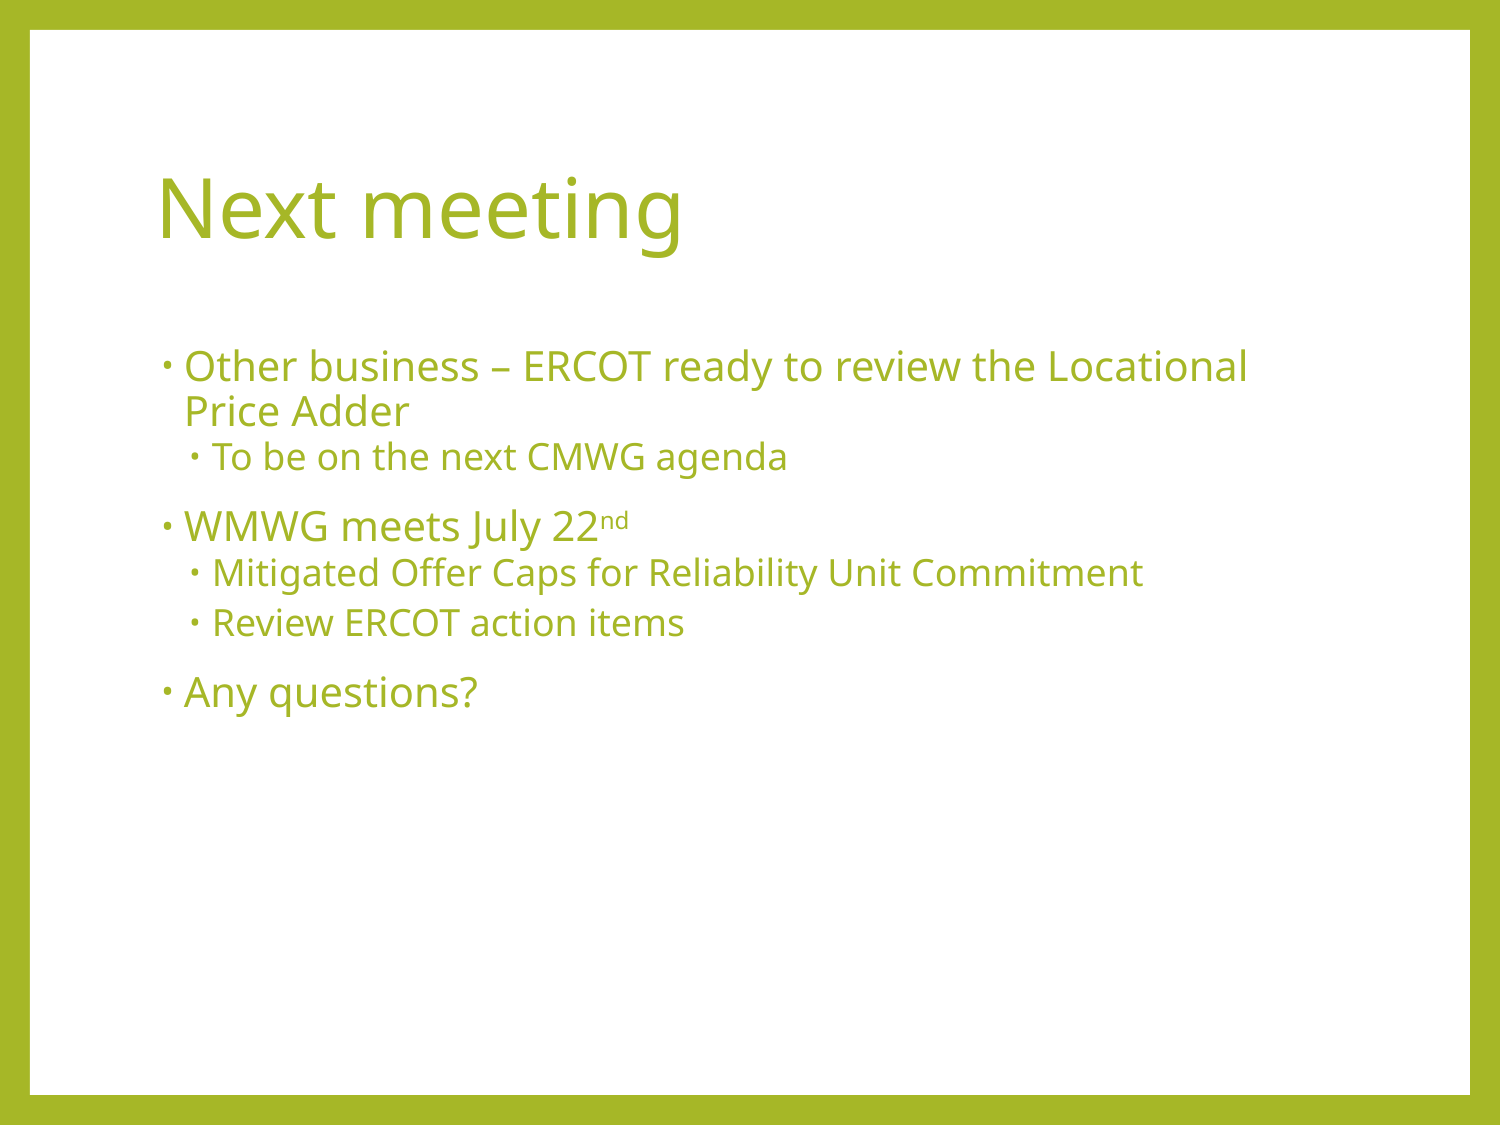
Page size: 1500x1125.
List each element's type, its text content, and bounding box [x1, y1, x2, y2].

list Other business – ERCOT ready to review the Locational Price Adder To be on the next CMWG agenda WMWG meets July 22nd Mitigated Offer Caps for Reliability Unit Commitment Review ERCOT action items Any questions? [140, 337, 1356, 1000]
title Next meeting [140, 99, 1356, 323]
